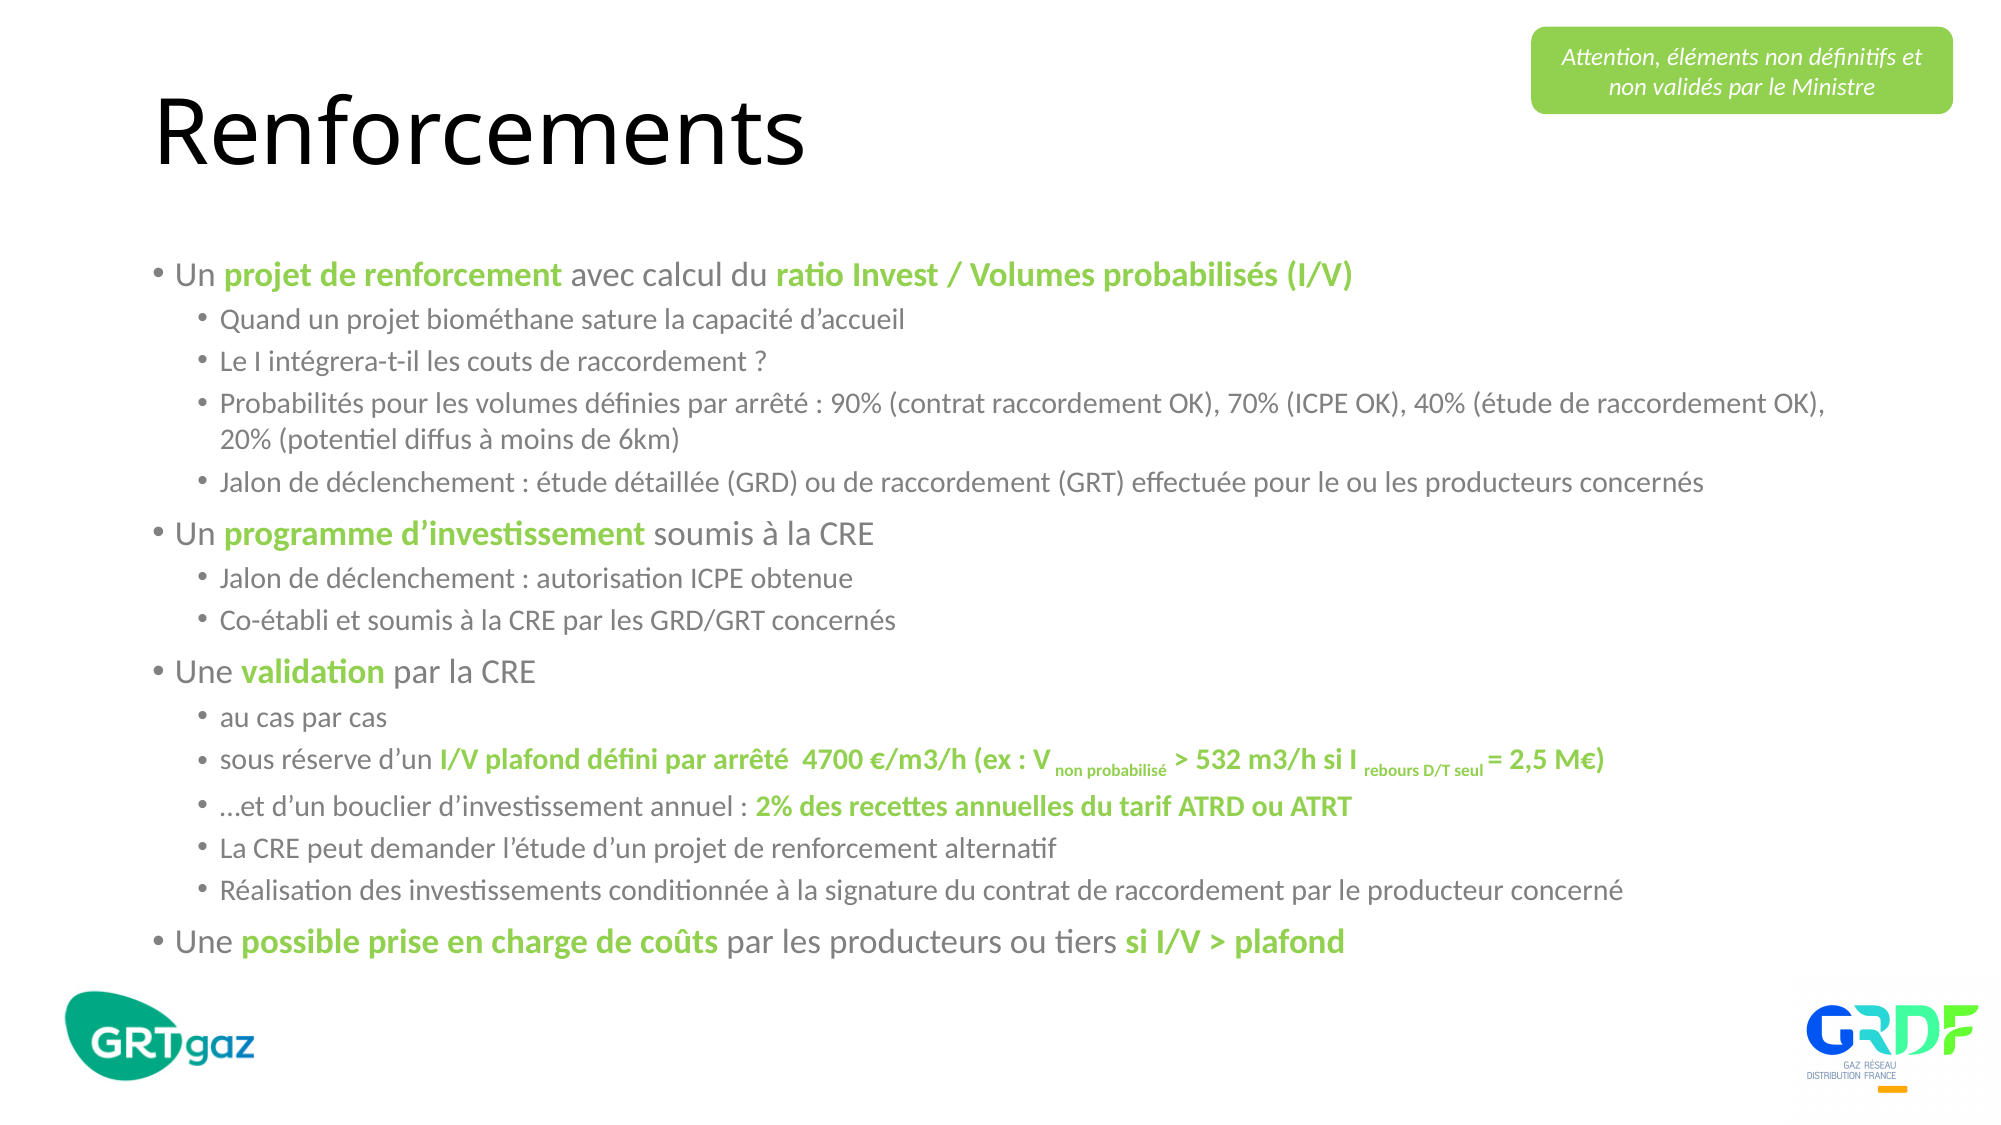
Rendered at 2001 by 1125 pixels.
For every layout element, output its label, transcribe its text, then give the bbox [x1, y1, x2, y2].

text_box Attention, éléments non définitifs et non validés par le Ministre [1529, 24, 1956, 117]
picture [34, 960, 284, 1111]
text_box Un projet de renforcement avec calcul du ratio Invest / Volumes probabilisés (I/V) Quand un projet biométhane sature la capacité d’accueil Le I intégrera-t-il les couts de raccordement ? Probabilités pour les volumes définies par arrêté : 90% (contrat raccordement OK), 70% (ICPE OK), 40% (étude de raccordement OK), 20% (potentiel diffus à moins de 6km) Jalon de déclenchement : étude détaillée (GRD) ou de raccordement (GRT) effectuée pour le ou les producteurs concernés Un programme d’investissement soumis à la CRE Jalon de déclenchement : autorisation ICPE obtenue Co-établi et soumis à la CRE par les GRD/GRT concernés Une validation par la CRE au cas par cas sous réserve d’un I/V plafond défini par arrêté 4700 €/m3/h (ex : V non probabilisé > 532 m3/h si I rebours D/T seul = 2,5 M€) …et d’un bouclier d’investissement annuel : 2% des recettes annuelles du tarif ATRD ou ATRT La CRE peut demander l’étude d’un projet de renforcement alternatif Réalisation des investissements conditionnée à la signature du contrat de raccordement par le producteur concerné Une possible prise en charge de coûts par les producteurs ou tiers si I/V > plafond [137, 244, 1863, 980]
text_box Renforcements [137, 26, 1863, 244]
picture [1785, 973, 2000, 1125]
